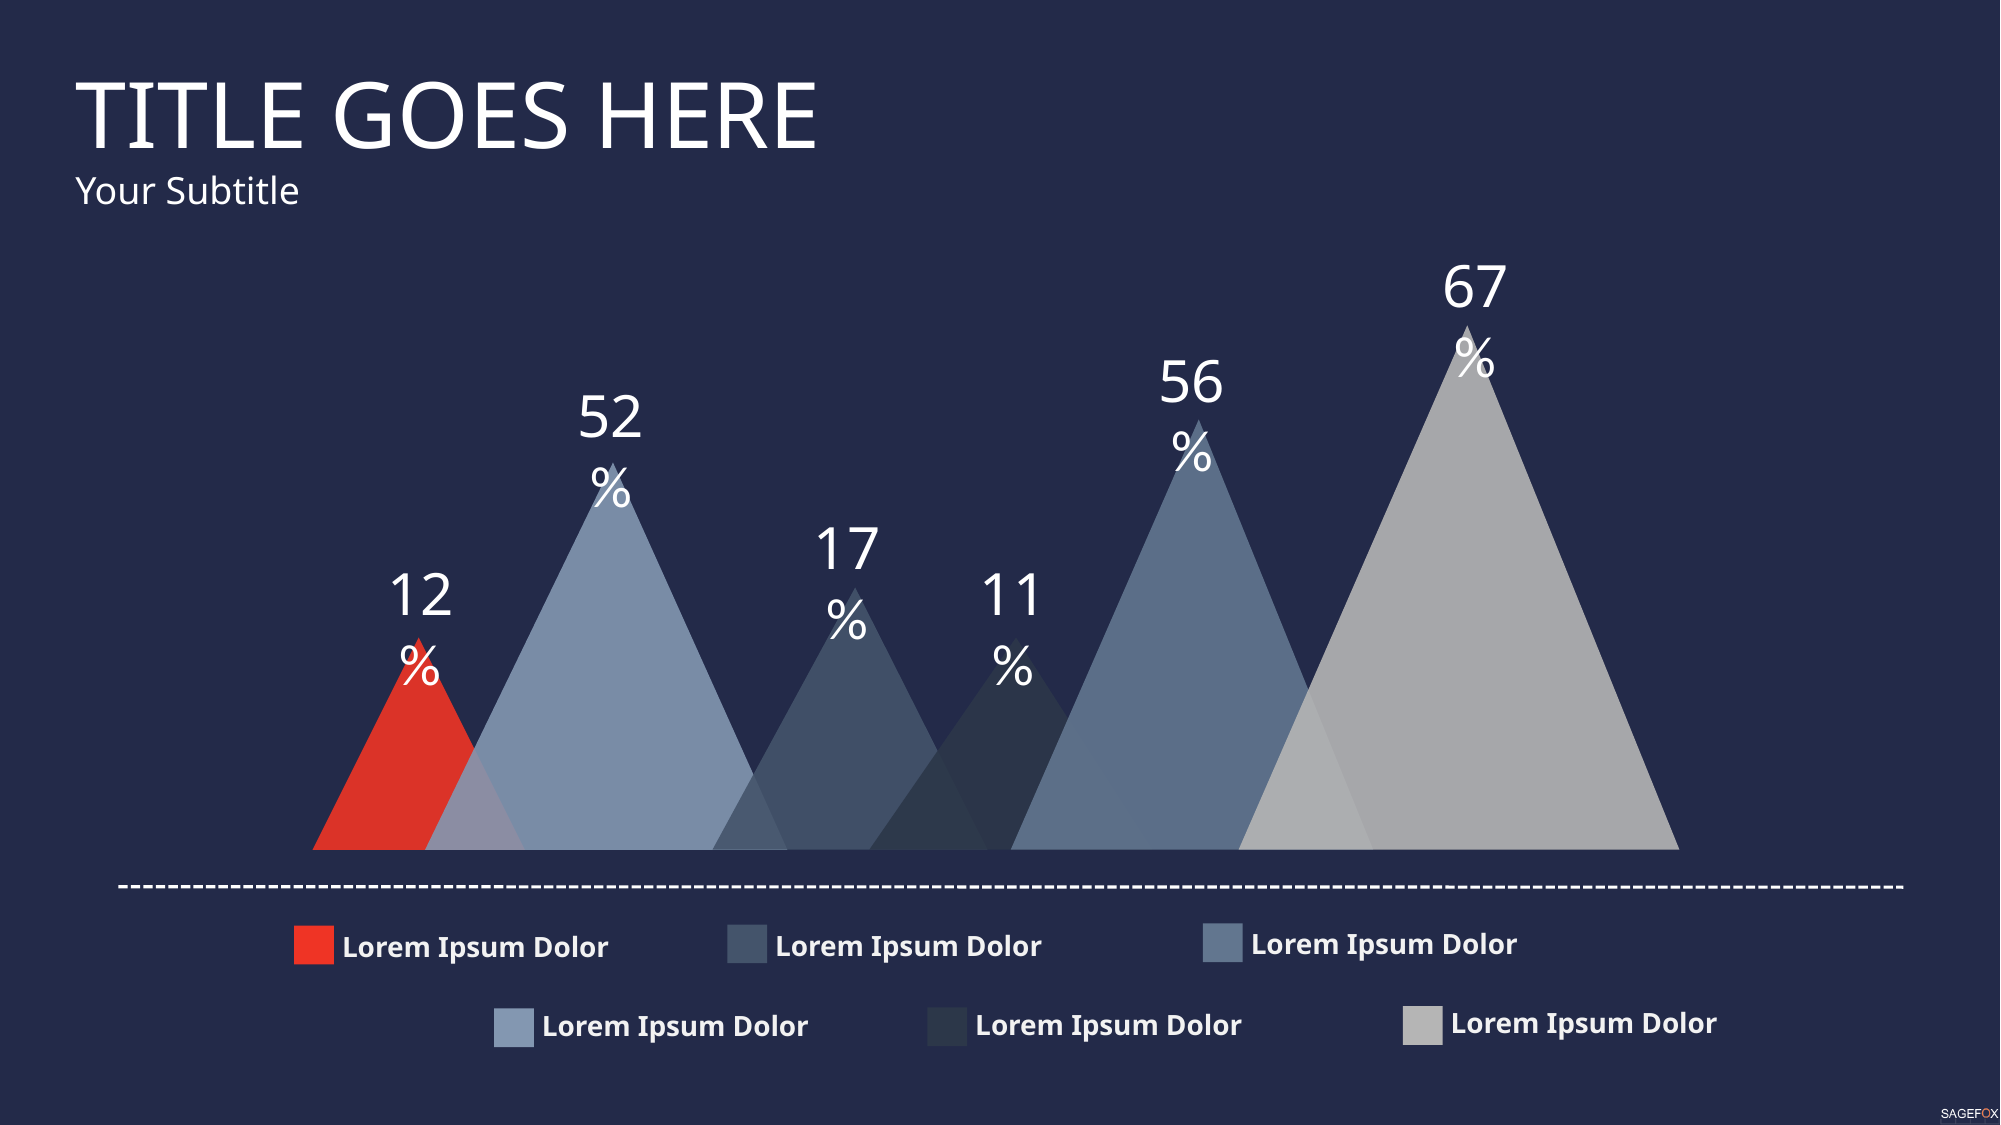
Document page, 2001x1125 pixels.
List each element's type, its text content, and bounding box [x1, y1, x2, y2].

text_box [1402, 1006, 1700, 1045]
text_box [310, 702, 474, 851]
picture [1939, 1108, 2000, 1125]
text_box 52% [548, 373, 674, 524]
text_box [423, 524, 790, 852]
text_box [1236, 395, 1682, 851]
text_box [1009, 489, 1308, 851]
text_box 11% [950, 551, 1076, 702]
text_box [494, 1008, 792, 1048]
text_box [727, 924, 1025, 964]
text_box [294, 925, 592, 965]
text_box 12% [357, 551, 484, 702]
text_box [1202, 923, 1501, 963]
text_box 56% [1129, 338, 1255, 489]
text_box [927, 1007, 1225, 1047]
text_box 67% [1412, 244, 1539, 395]
text_box 17% [784, 506, 910, 657]
text_box [867, 702, 1068, 851]
text_box TITLE GOES HERE Your Subtitle [60, 49, 1036, 220]
text_box [710, 657, 938, 851]
